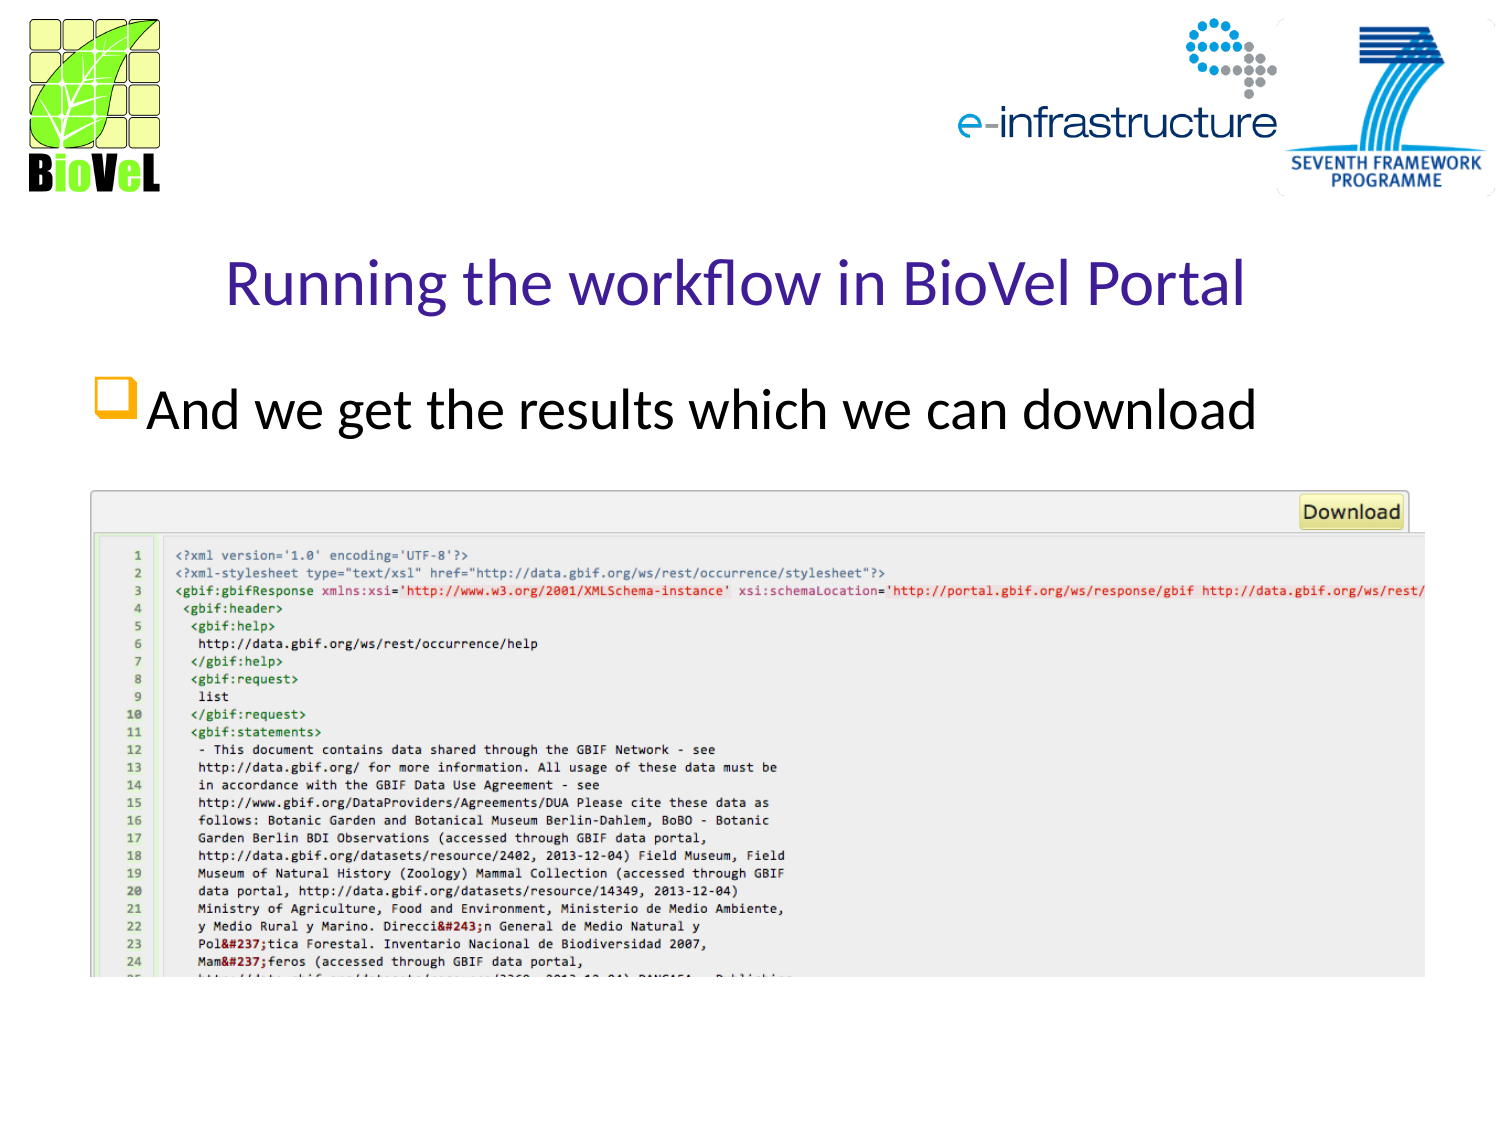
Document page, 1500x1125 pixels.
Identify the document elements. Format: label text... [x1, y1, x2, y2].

title Running the workflow in BioVel Portal [75, 208, 1425, 350]
list And we get the results which we can download [75, 363, 1425, 1106]
picture [29, 19, 160, 192]
picture [87, 487, 1426, 978]
picture [963, 118, 977, 123]
picture [958, 18, 1496, 197]
picture [958, 131, 964, 138]
